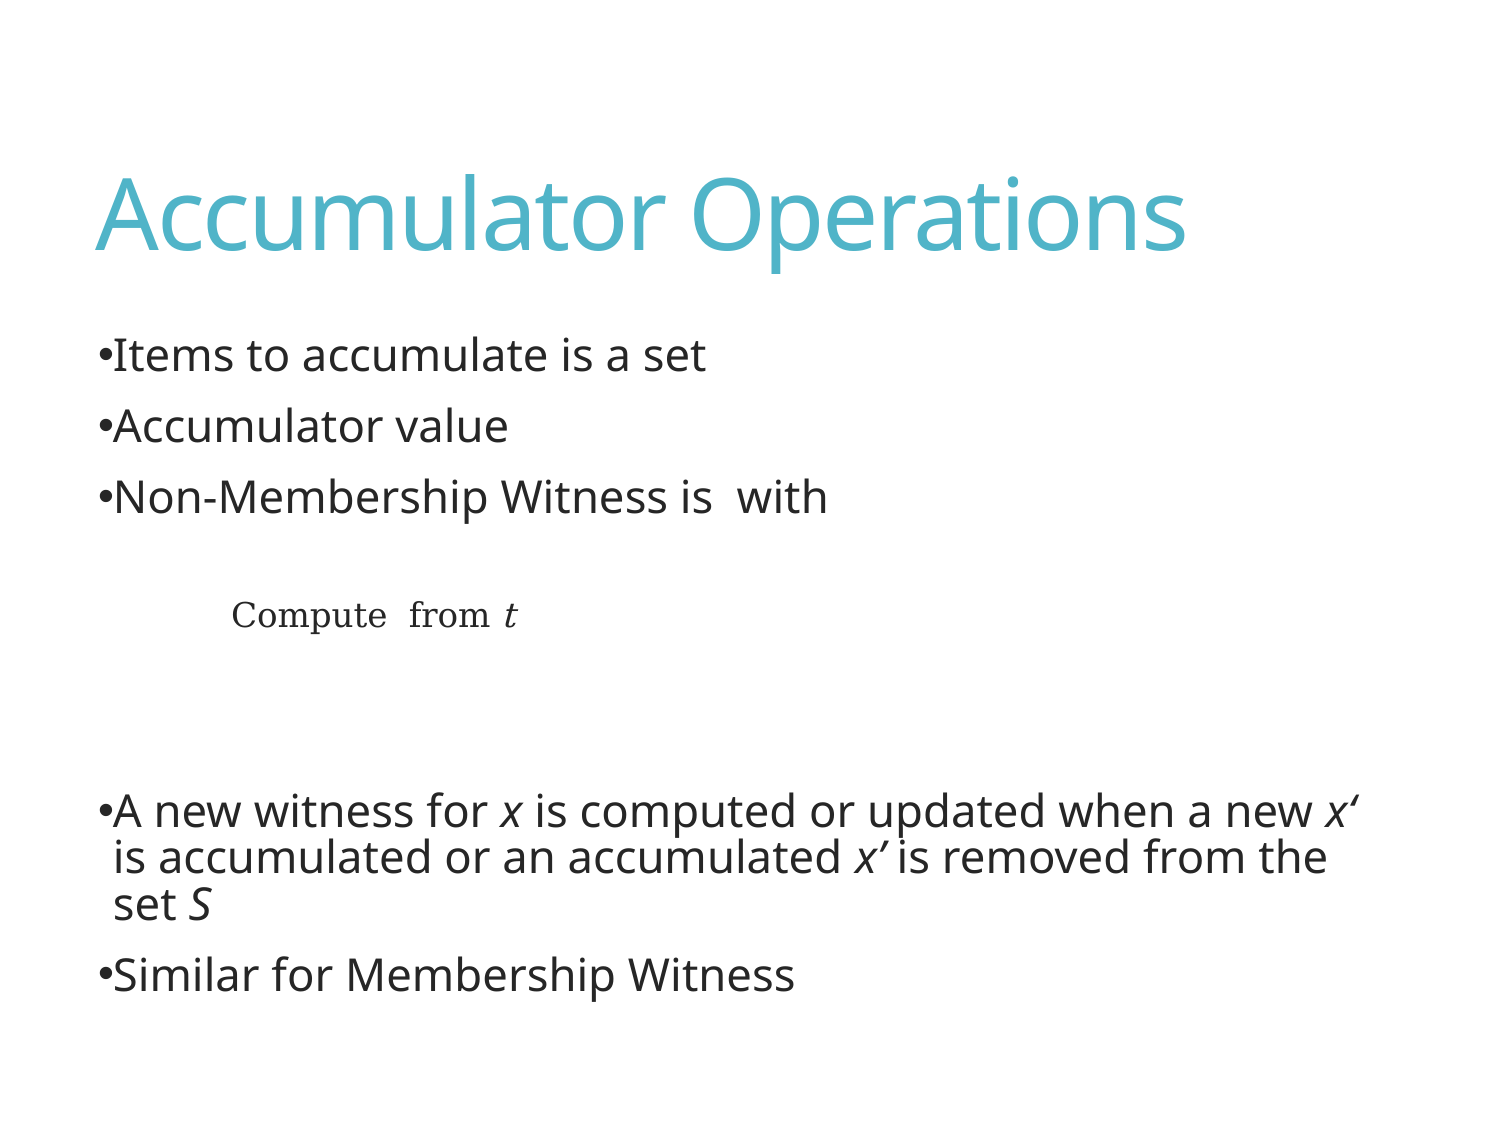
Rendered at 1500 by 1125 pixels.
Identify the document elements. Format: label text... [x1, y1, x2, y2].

title Accumulator Operations [80, 81, 1407, 354]
